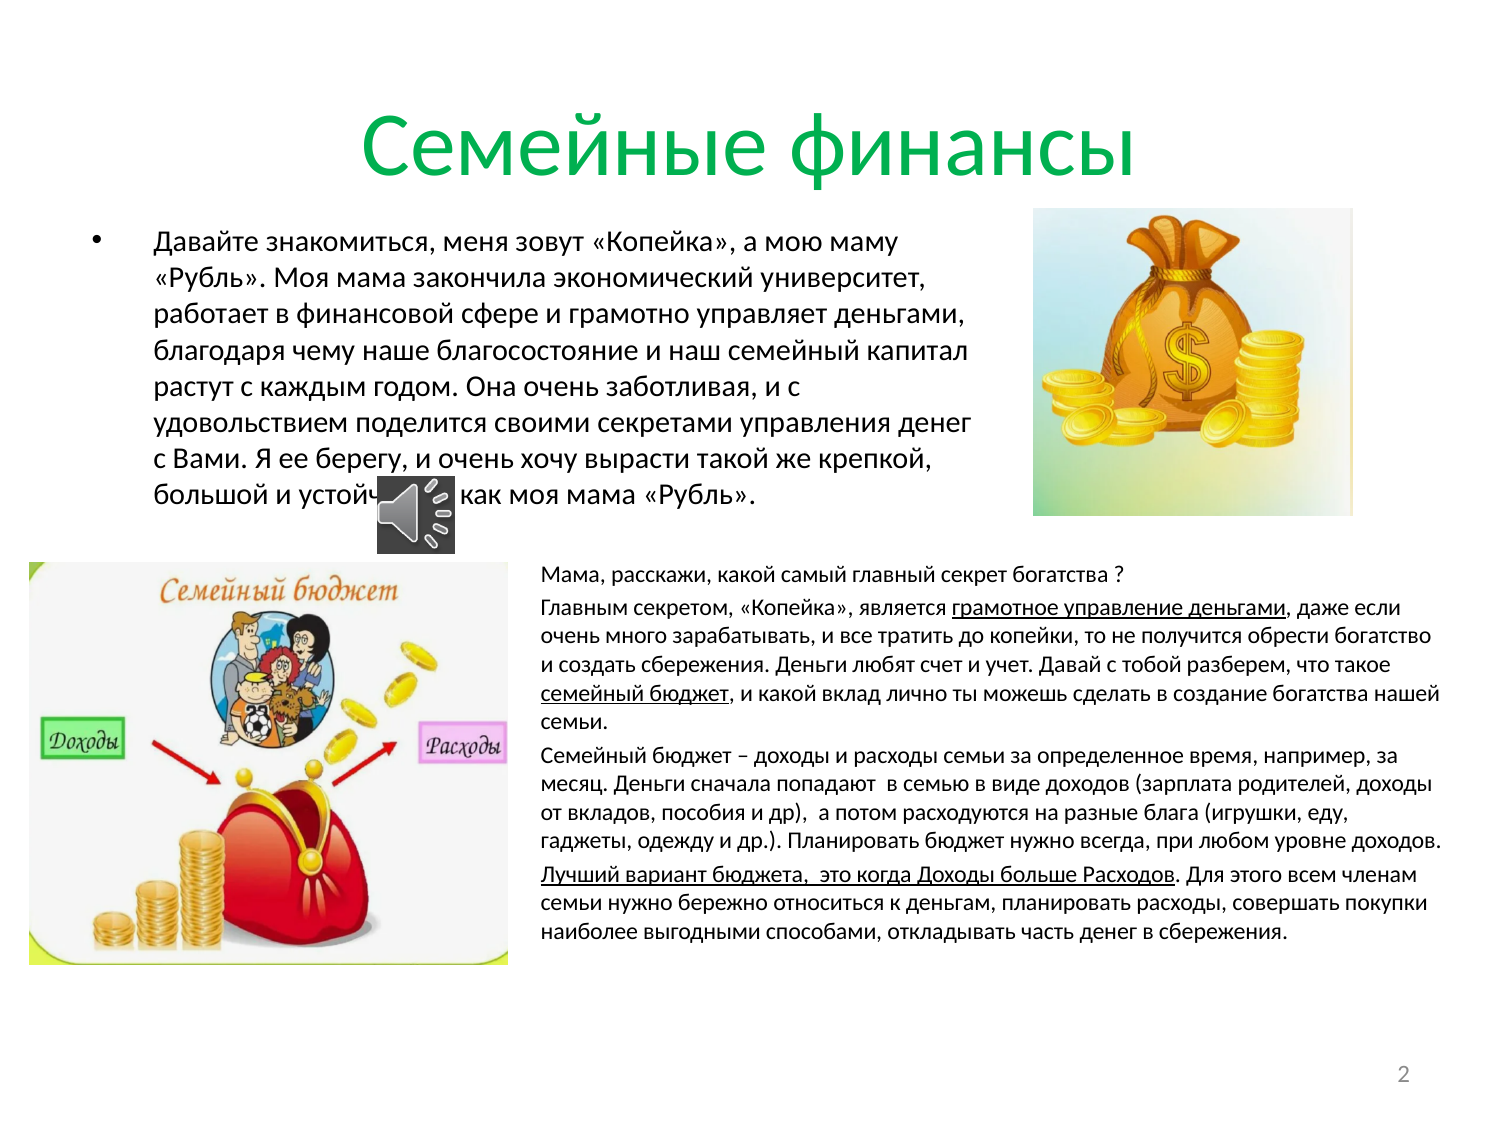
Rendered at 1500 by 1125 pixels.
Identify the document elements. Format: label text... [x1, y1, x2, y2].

picture [29, 562, 508, 965]
picture [375, 474, 457, 556]
list Мама, расскажи, какой самый главный секрет богатства ? Главным секретом, «Копейка», является грамотное управление деньгами, даже если очень много зарабатывать, и все тратить до копейки, то не получится обрести богатство и создать сбережения. Деньги любят счет и учет. Давай с тобой разберем, что такое семейный бюджет, и какой вклад лично ты можешь сделать в создание богатства нашей семьи. Семейный бюджет – доходы и расходы семьи за определенное время, например, за месяц. Деньги сначала попадают в семью в виде доходов (зарплата родителей, доходы от вкладов, пособия и др), а потом расходуются на разные блага (игрушки, еду, гаджеты, одежду и др.). Планировать бюджет нужно всегда, при любом уровне доходов. Лучший вариант бюджета, это когда Доходы больше Расходов. Для этого всем членам семьи нужно бережно относиться к деньгам, планировать расходы, совершать покупки наиболее выгодными способами, откладывать часть денег в сбережения. [525, 550, 1459, 1017]
picture [1033, 207, 1353, 516]
title Семейные финансы [75, 45, 1425, 233]
slide_number 2 [1074, 1042, 1425, 1103]
list Давайте знакомиться, меня зовут «Копейка», а мою маму «Рубль». Моя мама закончила экономический университет, работает в финансовой сфере и грамотно управляет деньгами, благодаря чему наше благосостояние и наш семейный капитал растут с каждым годом. Она очень заботливая, и с удовольствием поделится своими секретами управления денег с Вами. Я ее берегу, и очень хочу вырасти такой же крепкой, большой и устойчивой, как моя мама «Рубль». [76, 213, 987, 528]
